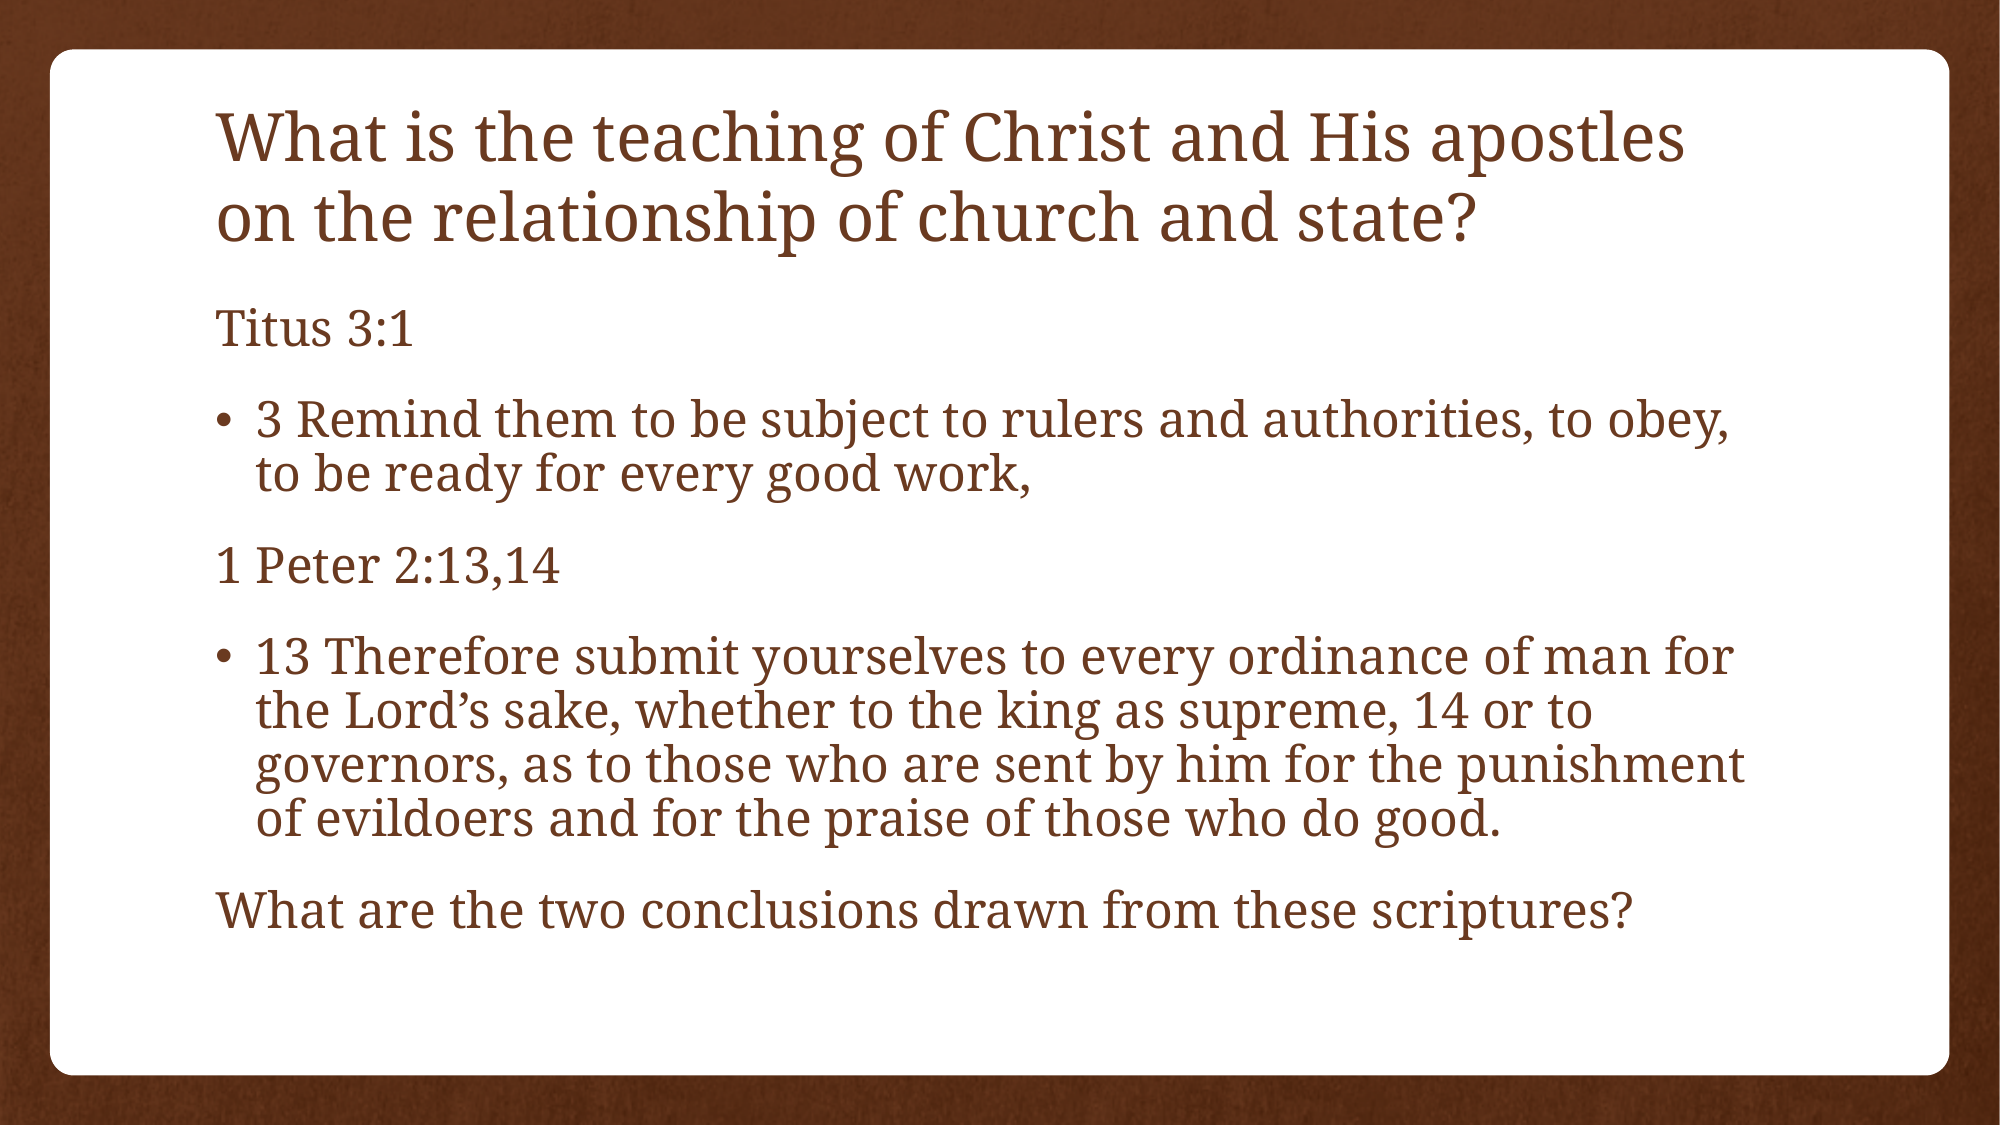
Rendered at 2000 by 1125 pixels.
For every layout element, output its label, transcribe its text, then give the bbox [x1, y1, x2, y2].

title What is the teaching of Christ and His apostles on the relationship of church and state? [199, 70, 1800, 263]
list Titus 3:1 3 Remind them to be subject to rulers and authorities, to obey, to be ready for every good work, 1 Peter 2:13,14 13 Therefore submit yourselves to every ordinance of man for the Lord’s sake, whether to the king as supreme, 14 or to governors, as to those who are sent by him for the punishment of evildoers and for the praise of those who do good. What are the two conclusions drawn from these scriptures? [199, 295, 1800, 996]
